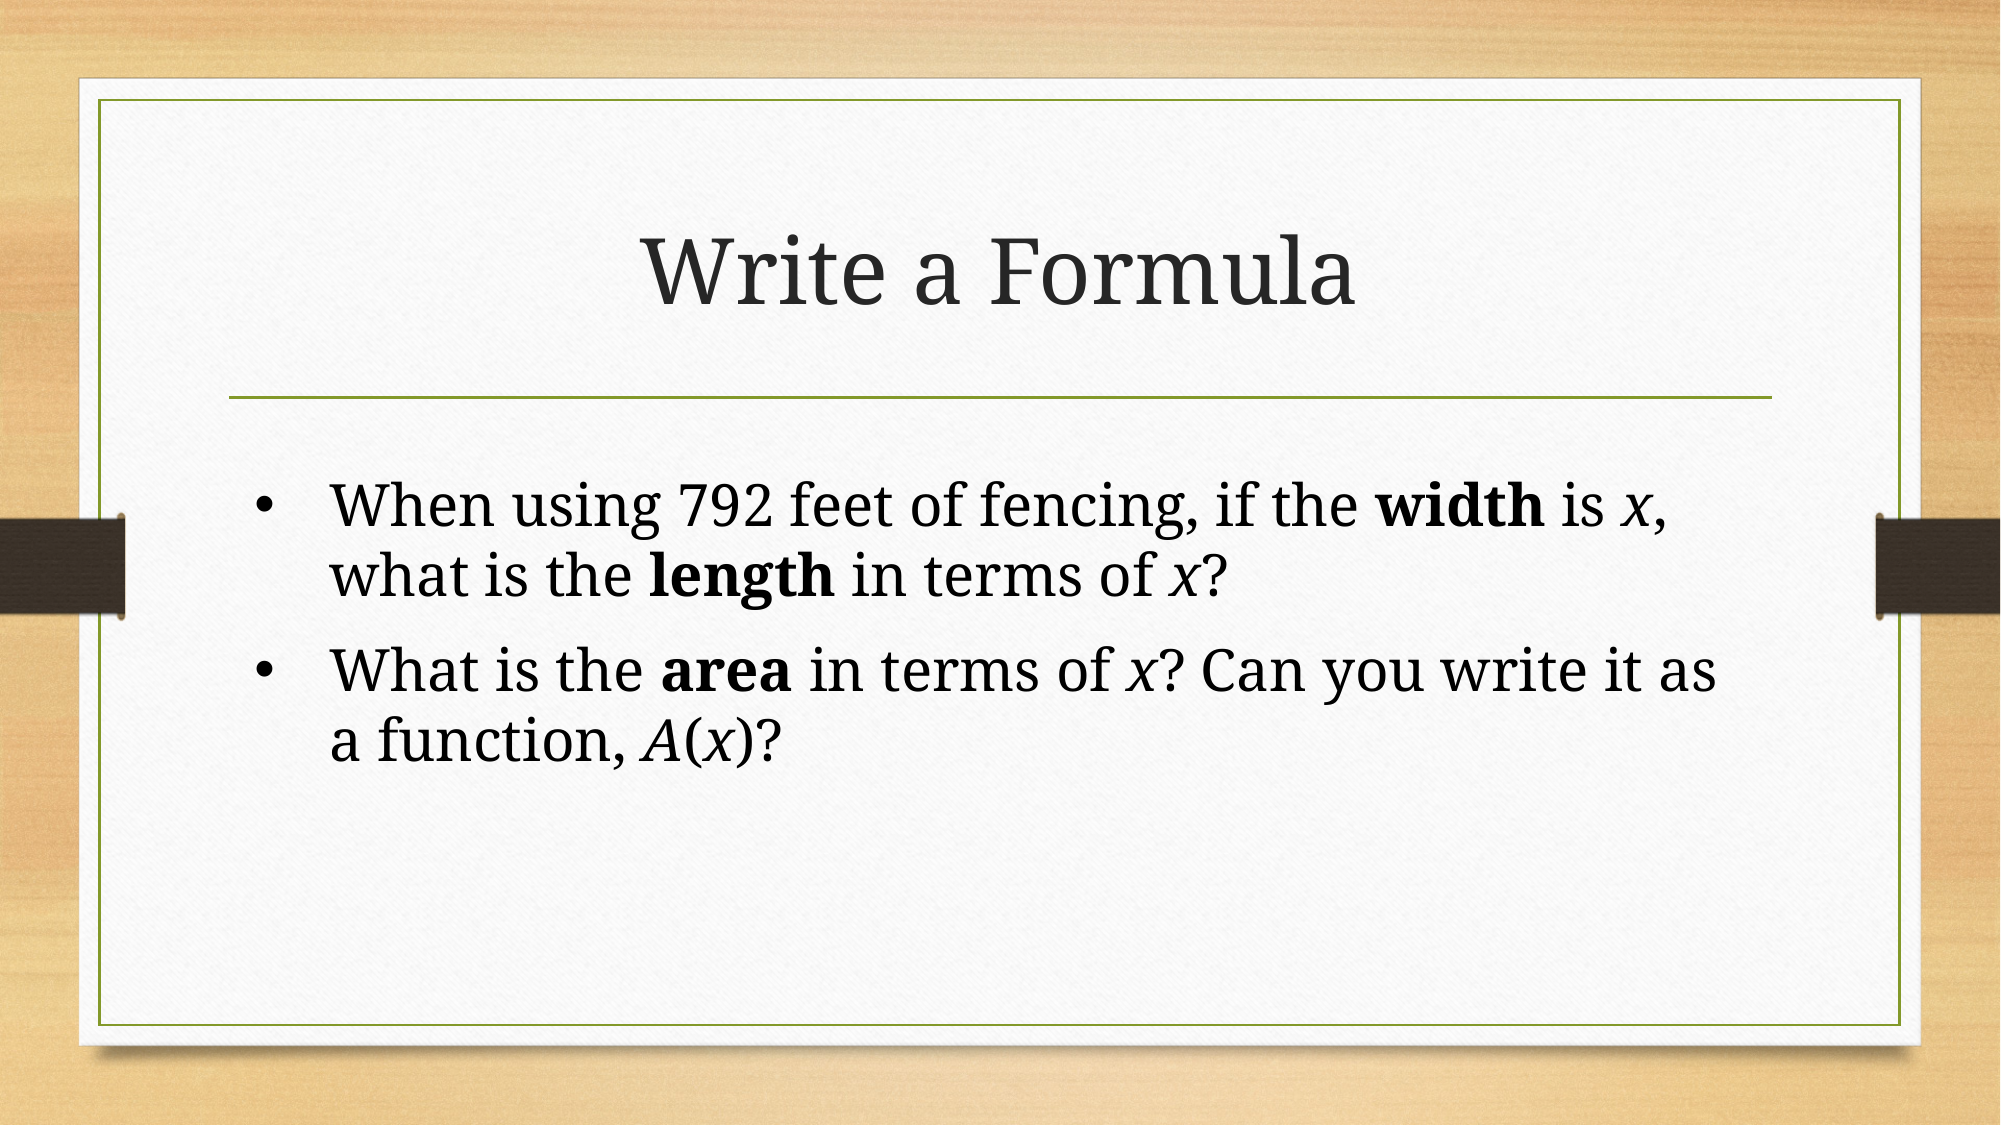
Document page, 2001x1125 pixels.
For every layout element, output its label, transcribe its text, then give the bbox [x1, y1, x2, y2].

title Write a Formula [212, 161, 1788, 375]
picture [0, 0, 2001, 1125]
text_box When using 792 feet of fencing, if the width is x, what is the length in terms of x? What is the area in terms of x? Can you write it as a function, A(x)? [239, 460, 1758, 781]
